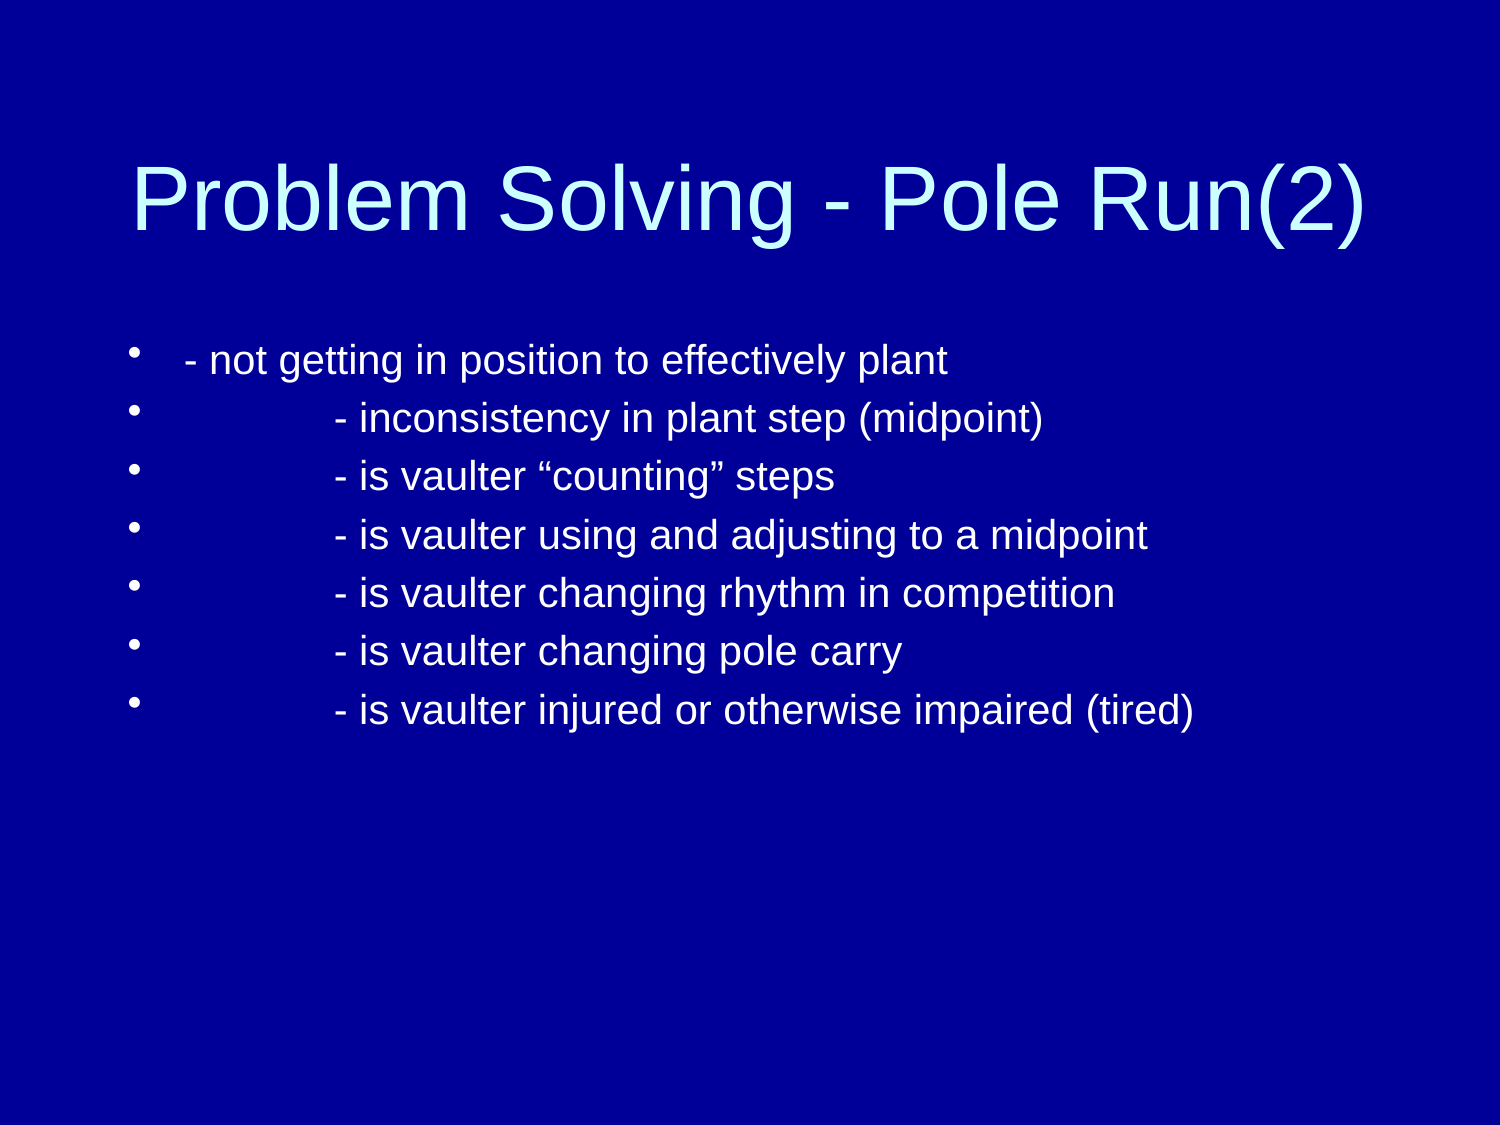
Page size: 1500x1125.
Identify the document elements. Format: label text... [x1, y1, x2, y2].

title Problem Solving - Pole Run(2) [112, 99, 1388, 288]
list - not getting in position to effectively plant - inconsistency in plant step (midpoint) - is vaulter “counting” steps - is vaulter using and adjusting to a midpoint - is vaulter changing rhythm in competition - is vaulter changing pole carry - is vaulter injured or otherwise impaired (tired) [112, 324, 1388, 1000]
